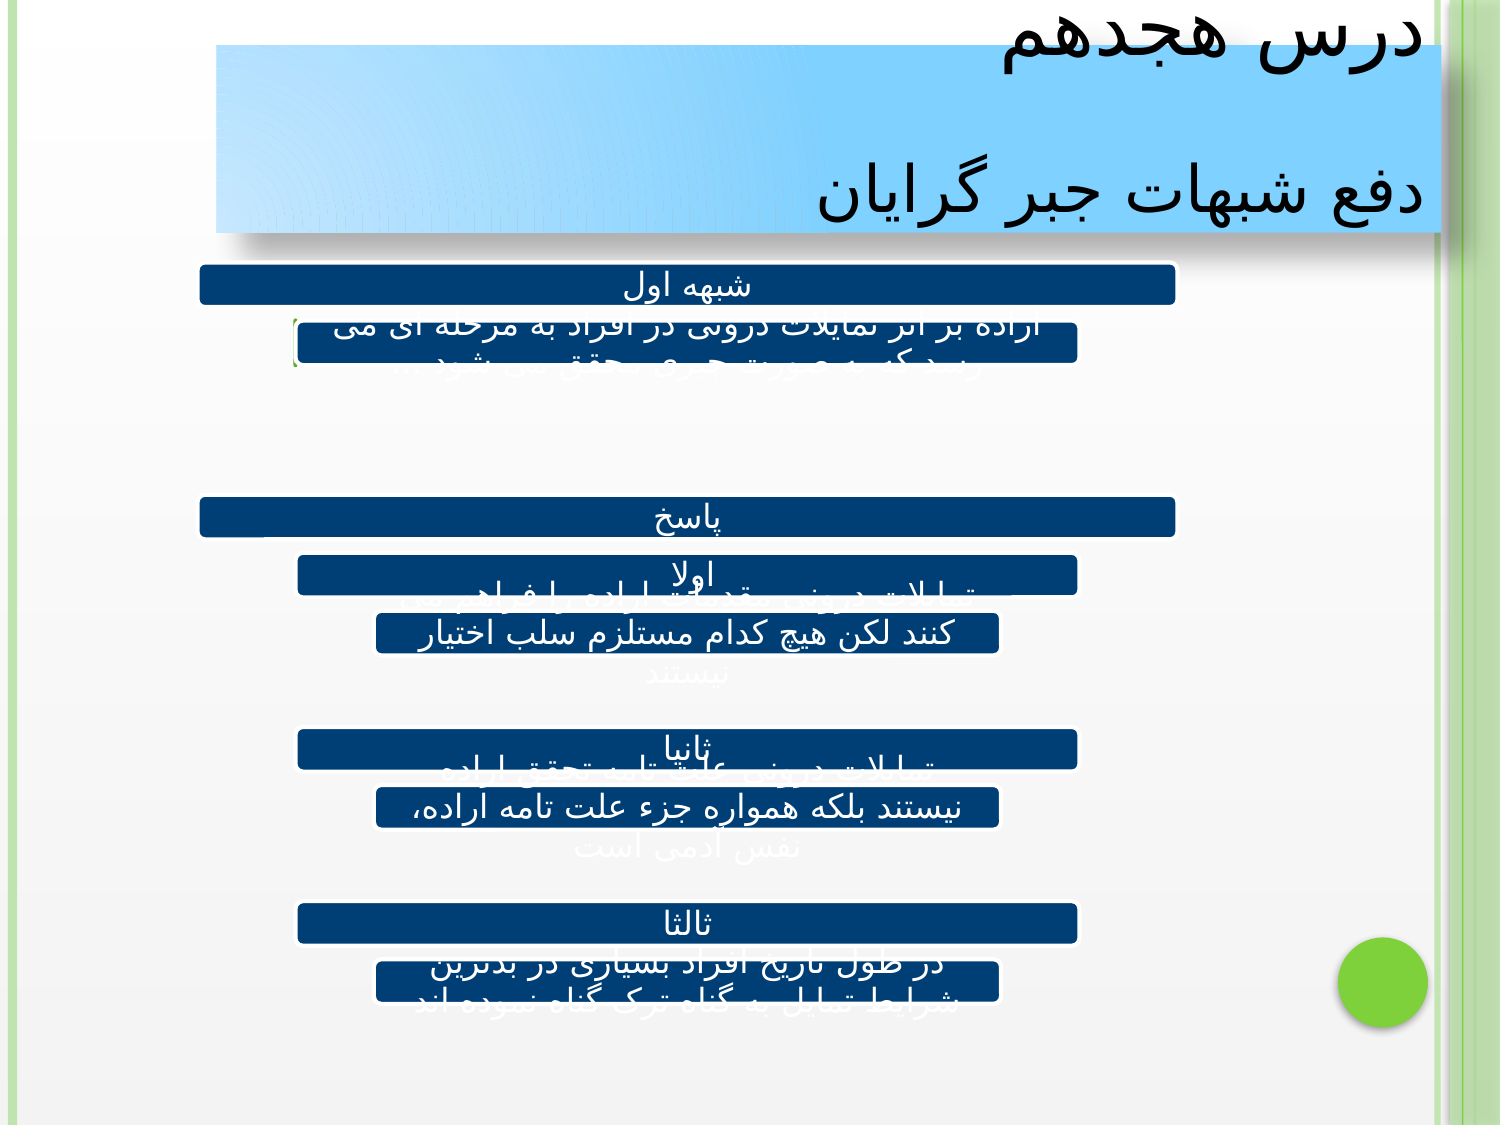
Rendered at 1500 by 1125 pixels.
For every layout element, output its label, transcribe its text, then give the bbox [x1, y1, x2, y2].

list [74, 261, 1301, 1063]
title درس هجدهم دفع شبهات جبر گرایان [215, 44, 1442, 234]
